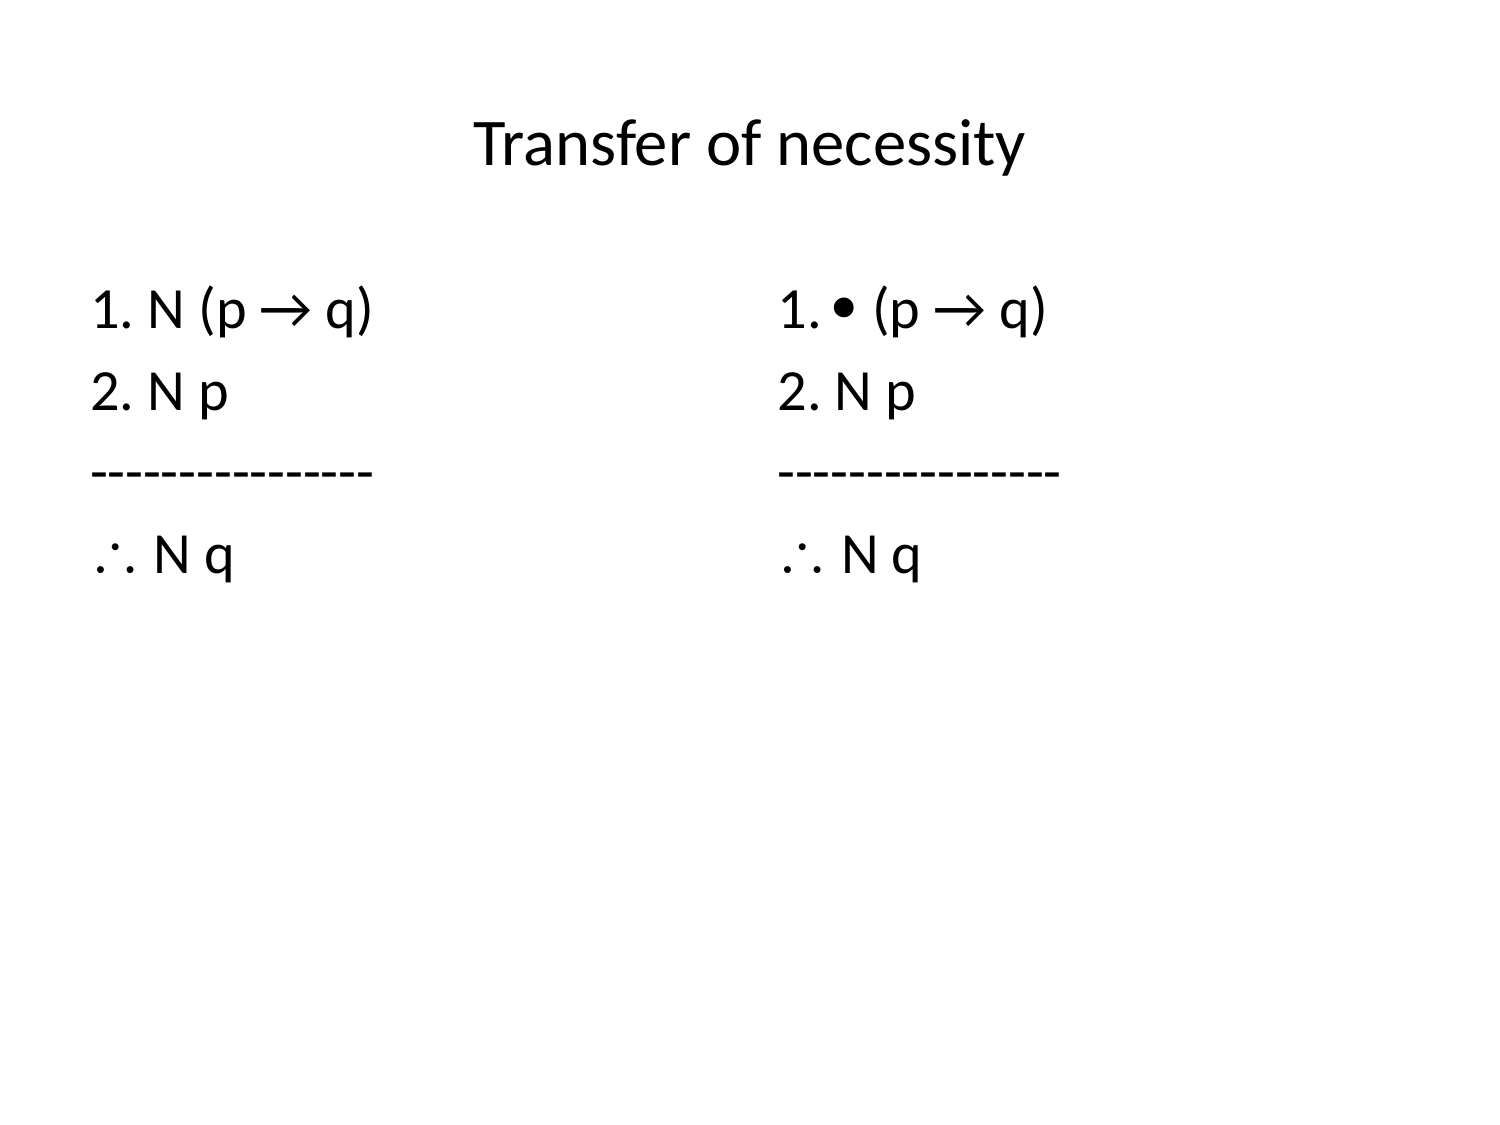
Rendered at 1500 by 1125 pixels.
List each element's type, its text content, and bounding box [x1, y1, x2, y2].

list 1.  (p → q) 2. N p ----------------  N q [762, 262, 1425, 1005]
title Transfer of necessity [75, 45, 1425, 233]
list 1. N (p → q) 2. N p ----------------  N q [75, 262, 738, 1005]
